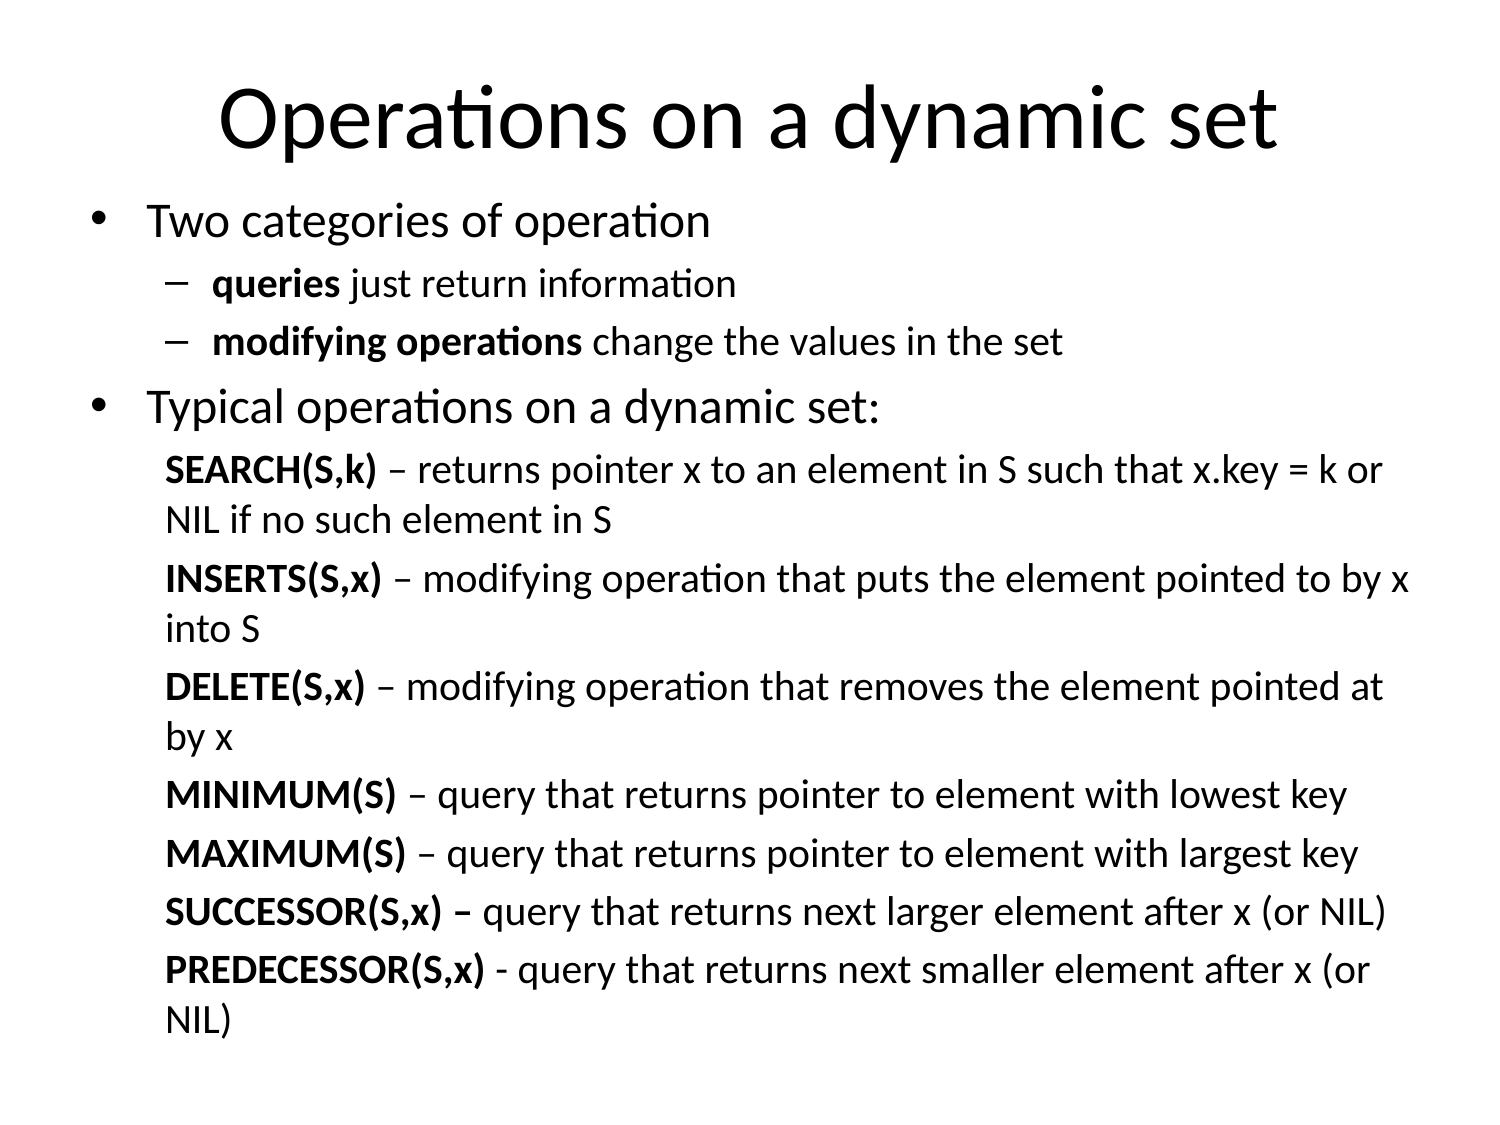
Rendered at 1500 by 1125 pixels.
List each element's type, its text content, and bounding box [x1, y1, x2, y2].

title Operations on a dynamic set [75, 45, 1425, 179]
list Two categories of operation queries just return information modifying operations change the values in the set Typical operations on a dynamic set: SEARCH(S,k) – returns pointer x to an element in S such that x.key = k or NIL if no such element in S INSERTS(S,x) – modifying operation that puts the element pointed to by x into S DELETE(S,x) – modifying operation that removes the element pointed at by x MINIMUM(S) – query that returns pointer to element with lowest key MAXIMUM(S) – query that returns pointer to element with largest key SUCCESSOR(S,x) – query that returns next larger element after x (or NIL) PREDECESSOR(S,x) - query that returns next smaller element after x (or NIL) [75, 179, 1425, 1091]
